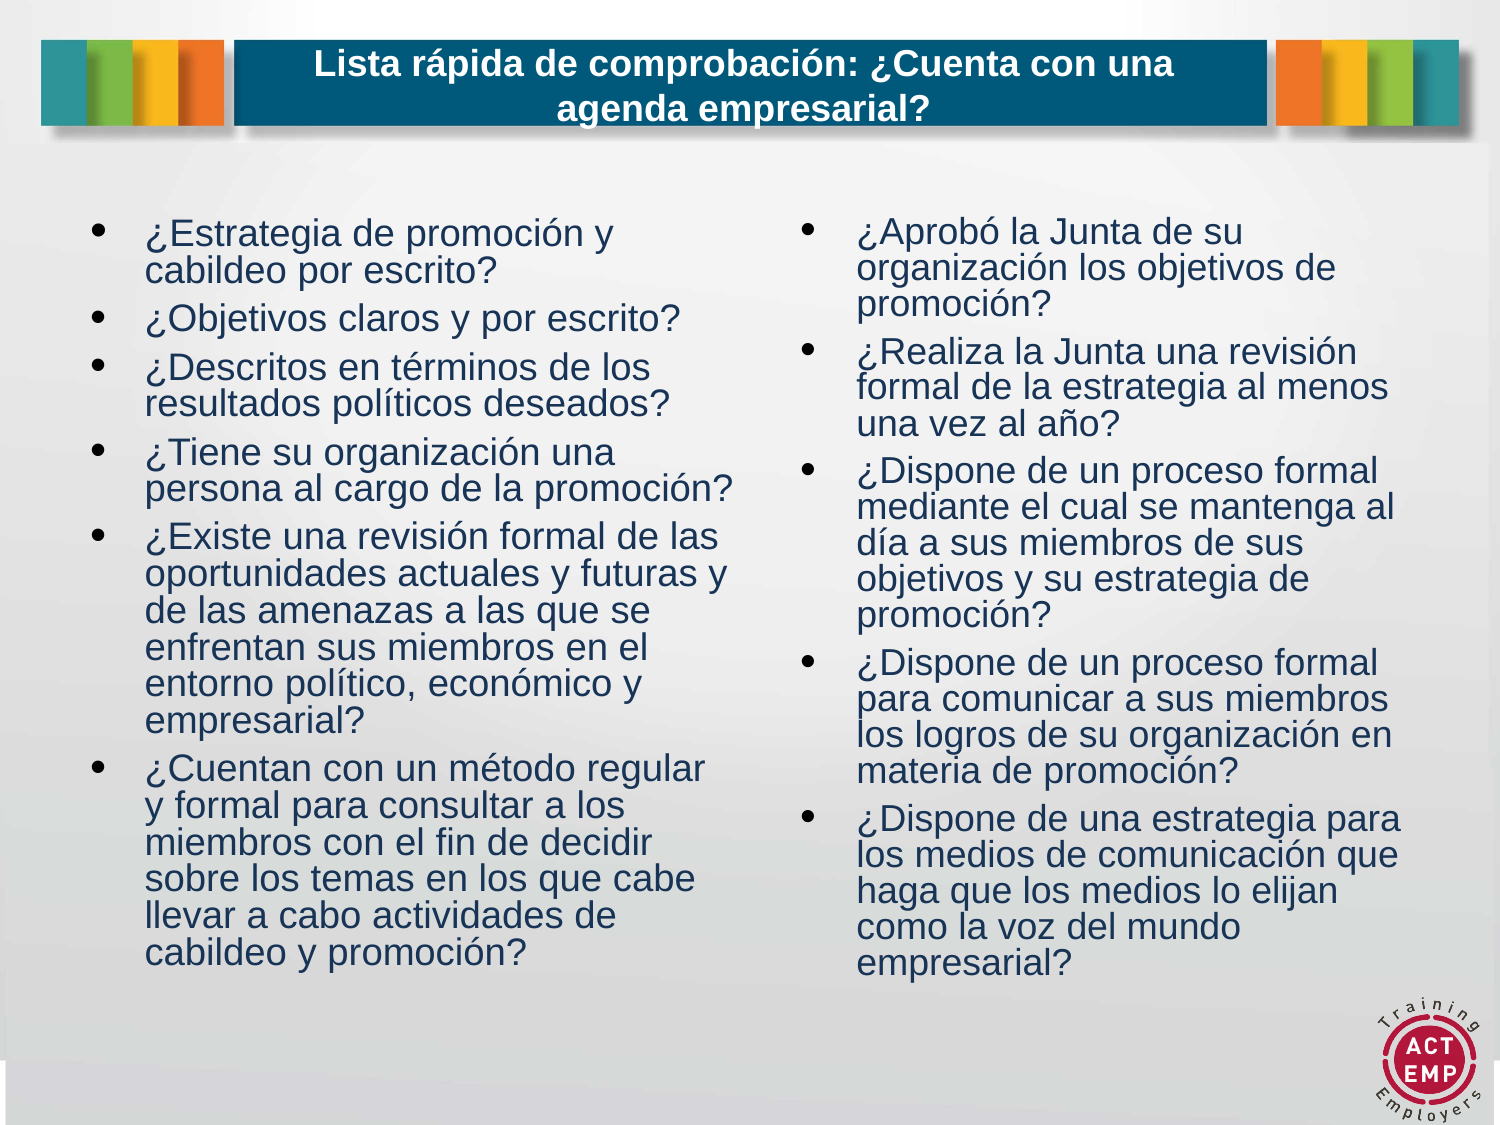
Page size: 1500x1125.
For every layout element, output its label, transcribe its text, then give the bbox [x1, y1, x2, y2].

list ¿Estrategia de promoción y cabildeo por escrito? ¿Objetivos claros y por escrito? ¿Descritos en términos de los resultados políticos deseados? ¿Tiene su organización una persona al cargo de la promoción? ¿Existe una revisión formal de las oportunidades actuales y futuras y de las amenazas a las que se enfrentan sus miembros en el entorno político, económico y empresarial? ¿Cuentan con un método regular y formal para consultar a los miembros con el fin de decidir sobre los temas en los que cabe llevar a cabo actividades de cabildeo y promoción? [75, 208, 750, 1005]
picture [0, 0, 1500, 1125]
text_box [1375, 997, 1481, 1123]
title Lista rápida de comprobación: ¿Cuenta con una agenda empresarial? [253, 42, 1235, 126]
text_box ¿Aprobó la Junta de su organización los objetivos de promoción? ¿Realiza la Junta una revisión formal de la estrategia al menos una vez al año? ¿Dispone de un proceso formal mediante el cual se mantenga al día a sus miembros de sus objetivos y su estrategia de promoción? ¿Dispone de un proceso formal para comunicar a sus miembros los logros de su organización en materia de promoción? ¿Dispone de una estrategia para los medios de comunicación que haga que los medios lo elijan como la voz del mundo empresarial? [785, 208, 1421, 991]
